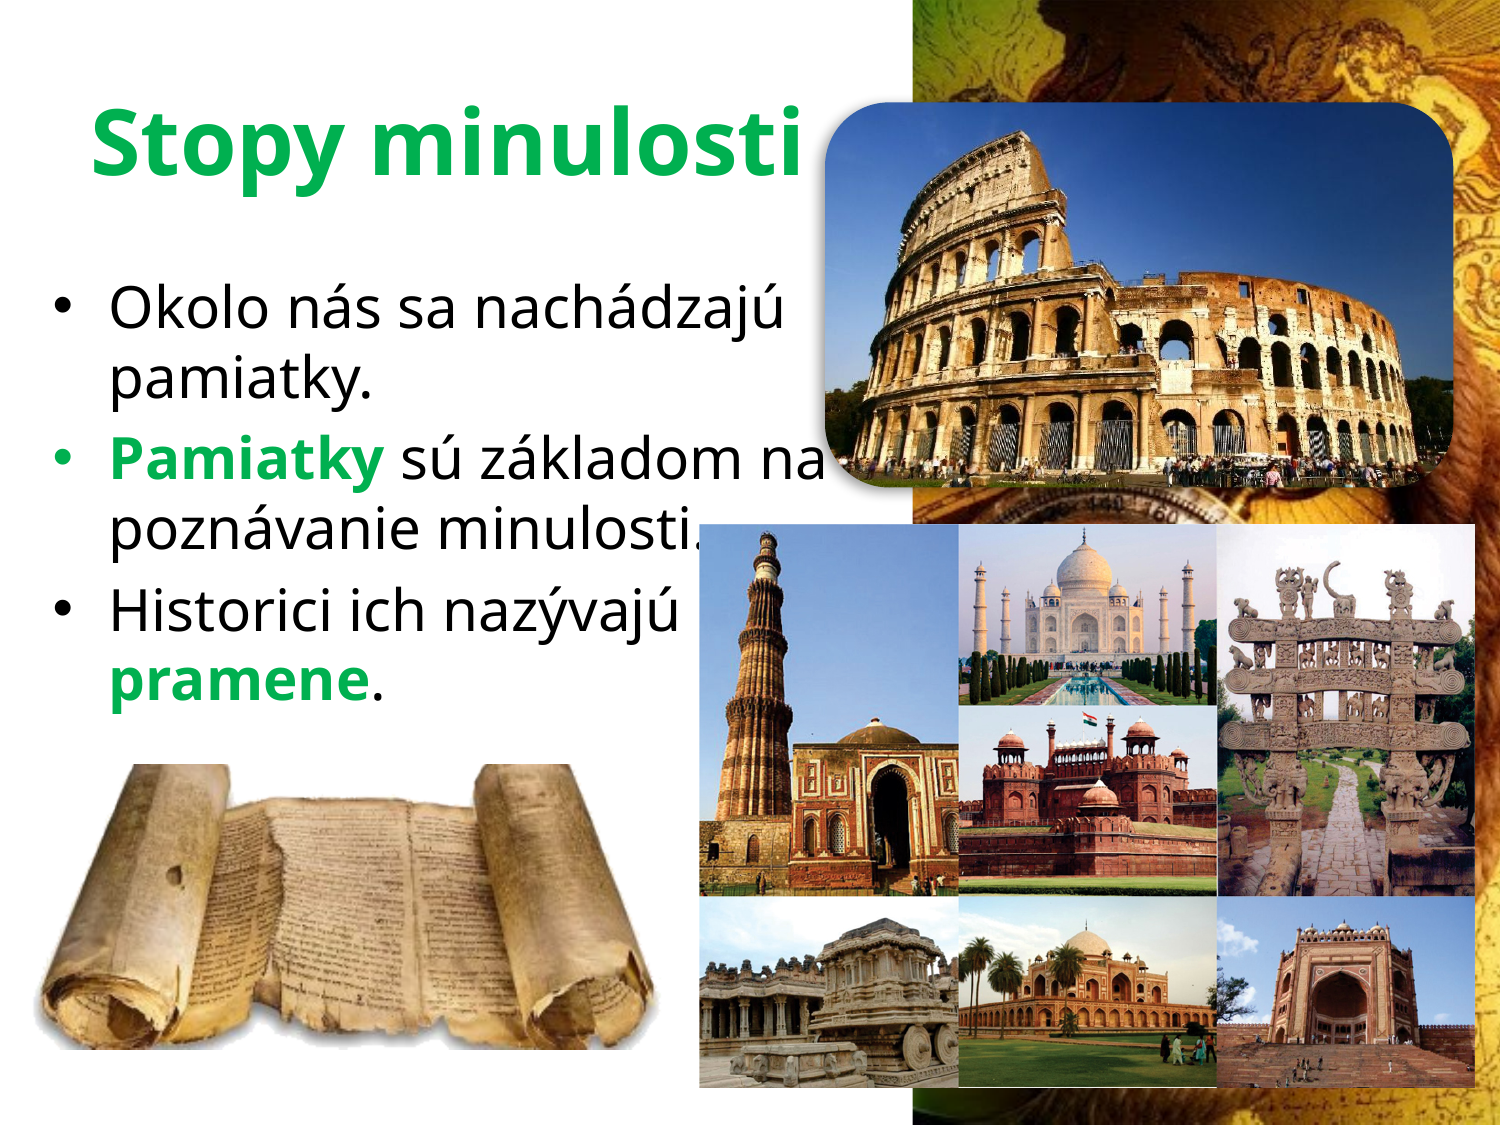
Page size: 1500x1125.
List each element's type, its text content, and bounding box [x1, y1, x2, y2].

list Okolo nás sa nachádzajú pamiatky. Pamiatky sú základom na poznávanie minulosti. Historici ich nazývajú pramene. [37, 262, 907, 1005]
picture [24, 763, 669, 1051]
title Stopy minulosti [75, 45, 907, 233]
picture [699, 0, 1500, 1125]
